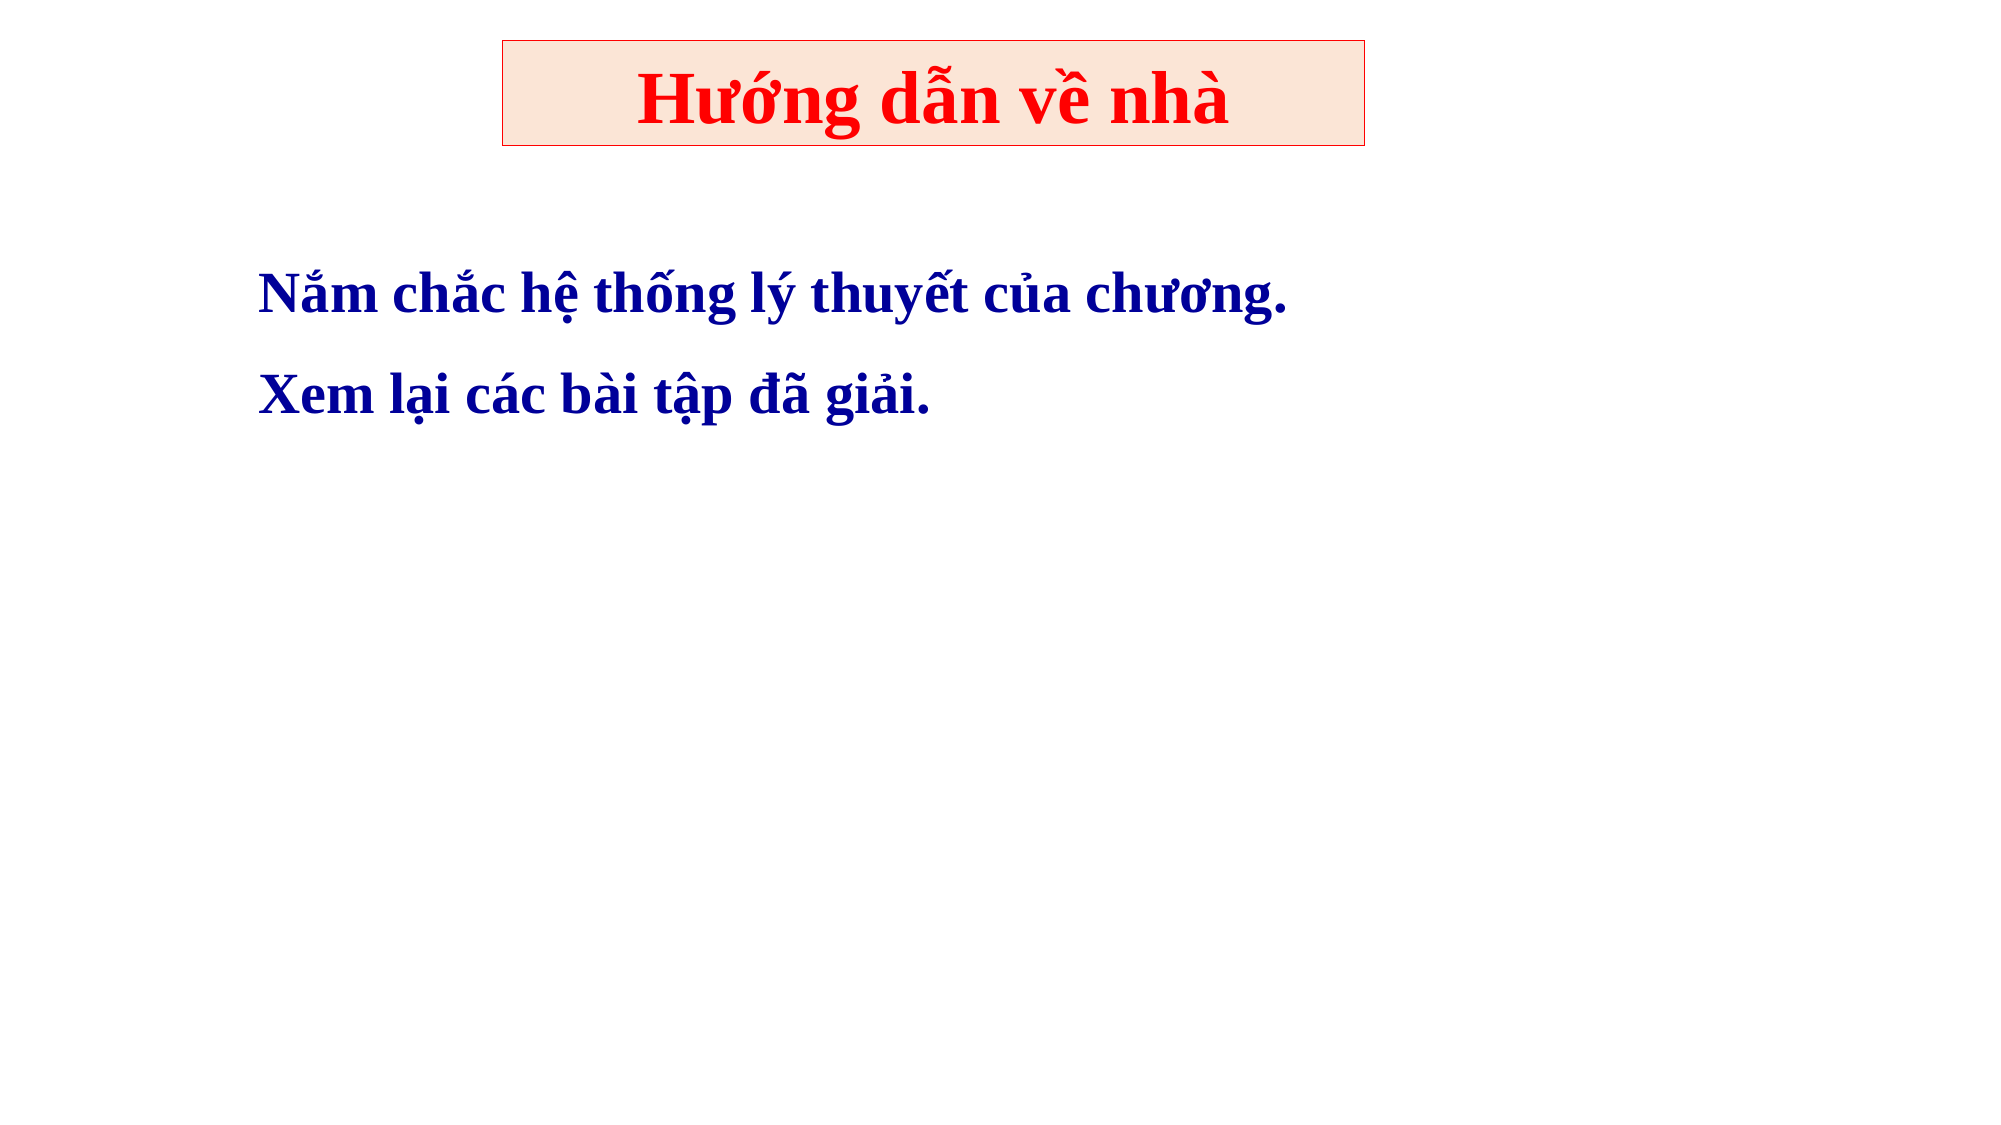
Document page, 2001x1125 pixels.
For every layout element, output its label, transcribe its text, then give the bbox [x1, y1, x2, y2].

text_box Hướng dẫn về nhà [502, 40, 1365, 146]
text_box Xem lại các bài tập đã giải. [243, 348, 1669, 433]
text_box Nắm chắc hệ thống lý thuyết của chương. [243, 246, 1669, 332]
